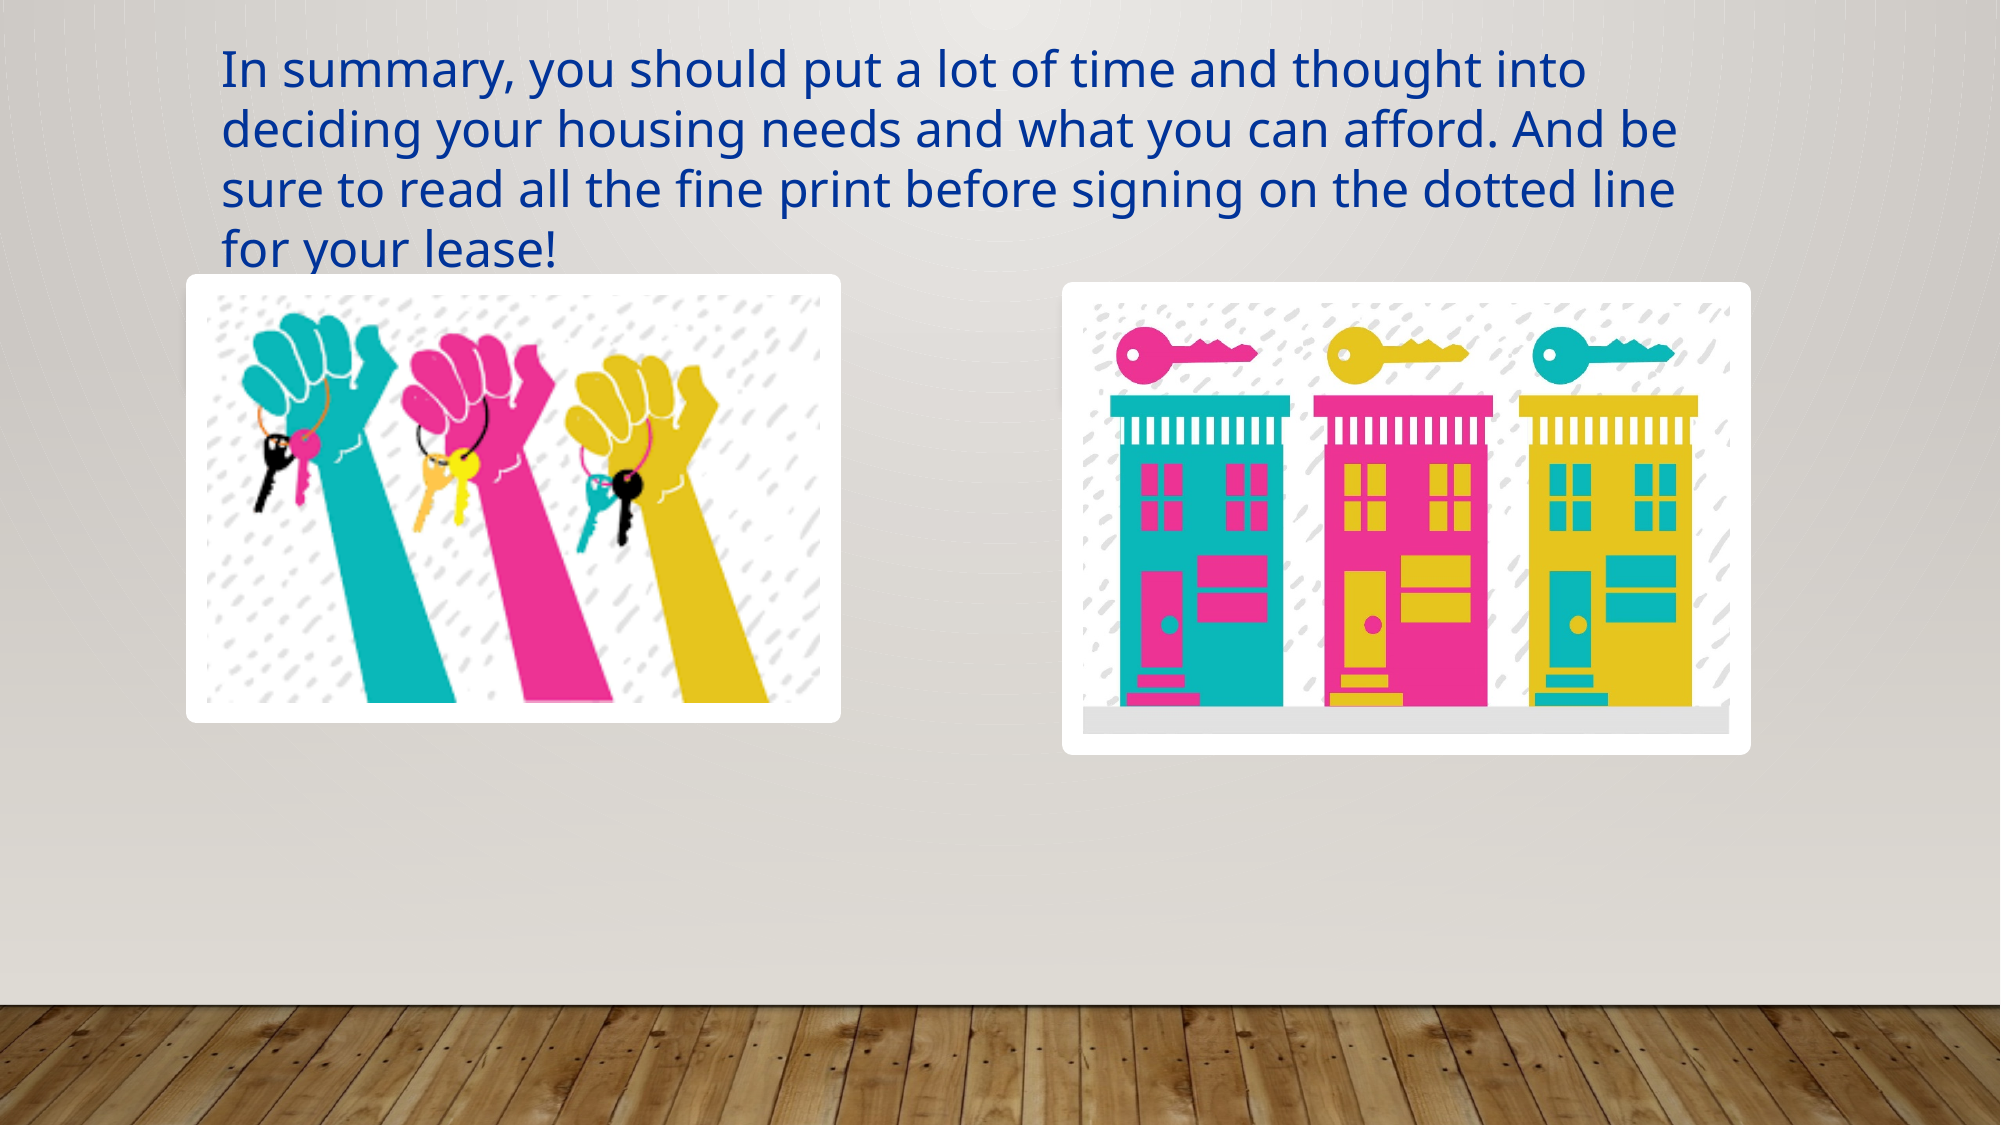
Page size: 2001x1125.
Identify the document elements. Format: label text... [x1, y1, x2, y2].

picture [0, 1005, 2000, 1125]
text_box In summary, you should put a lot of time and thought into deciding your housing needs and what you can afford. And be sure to read all the fine print before signing on the dotted line for your lease! [207, 30, 1761, 285]
picture [1082, 302, 1731, 735]
picture [206, 294, 821, 703]
